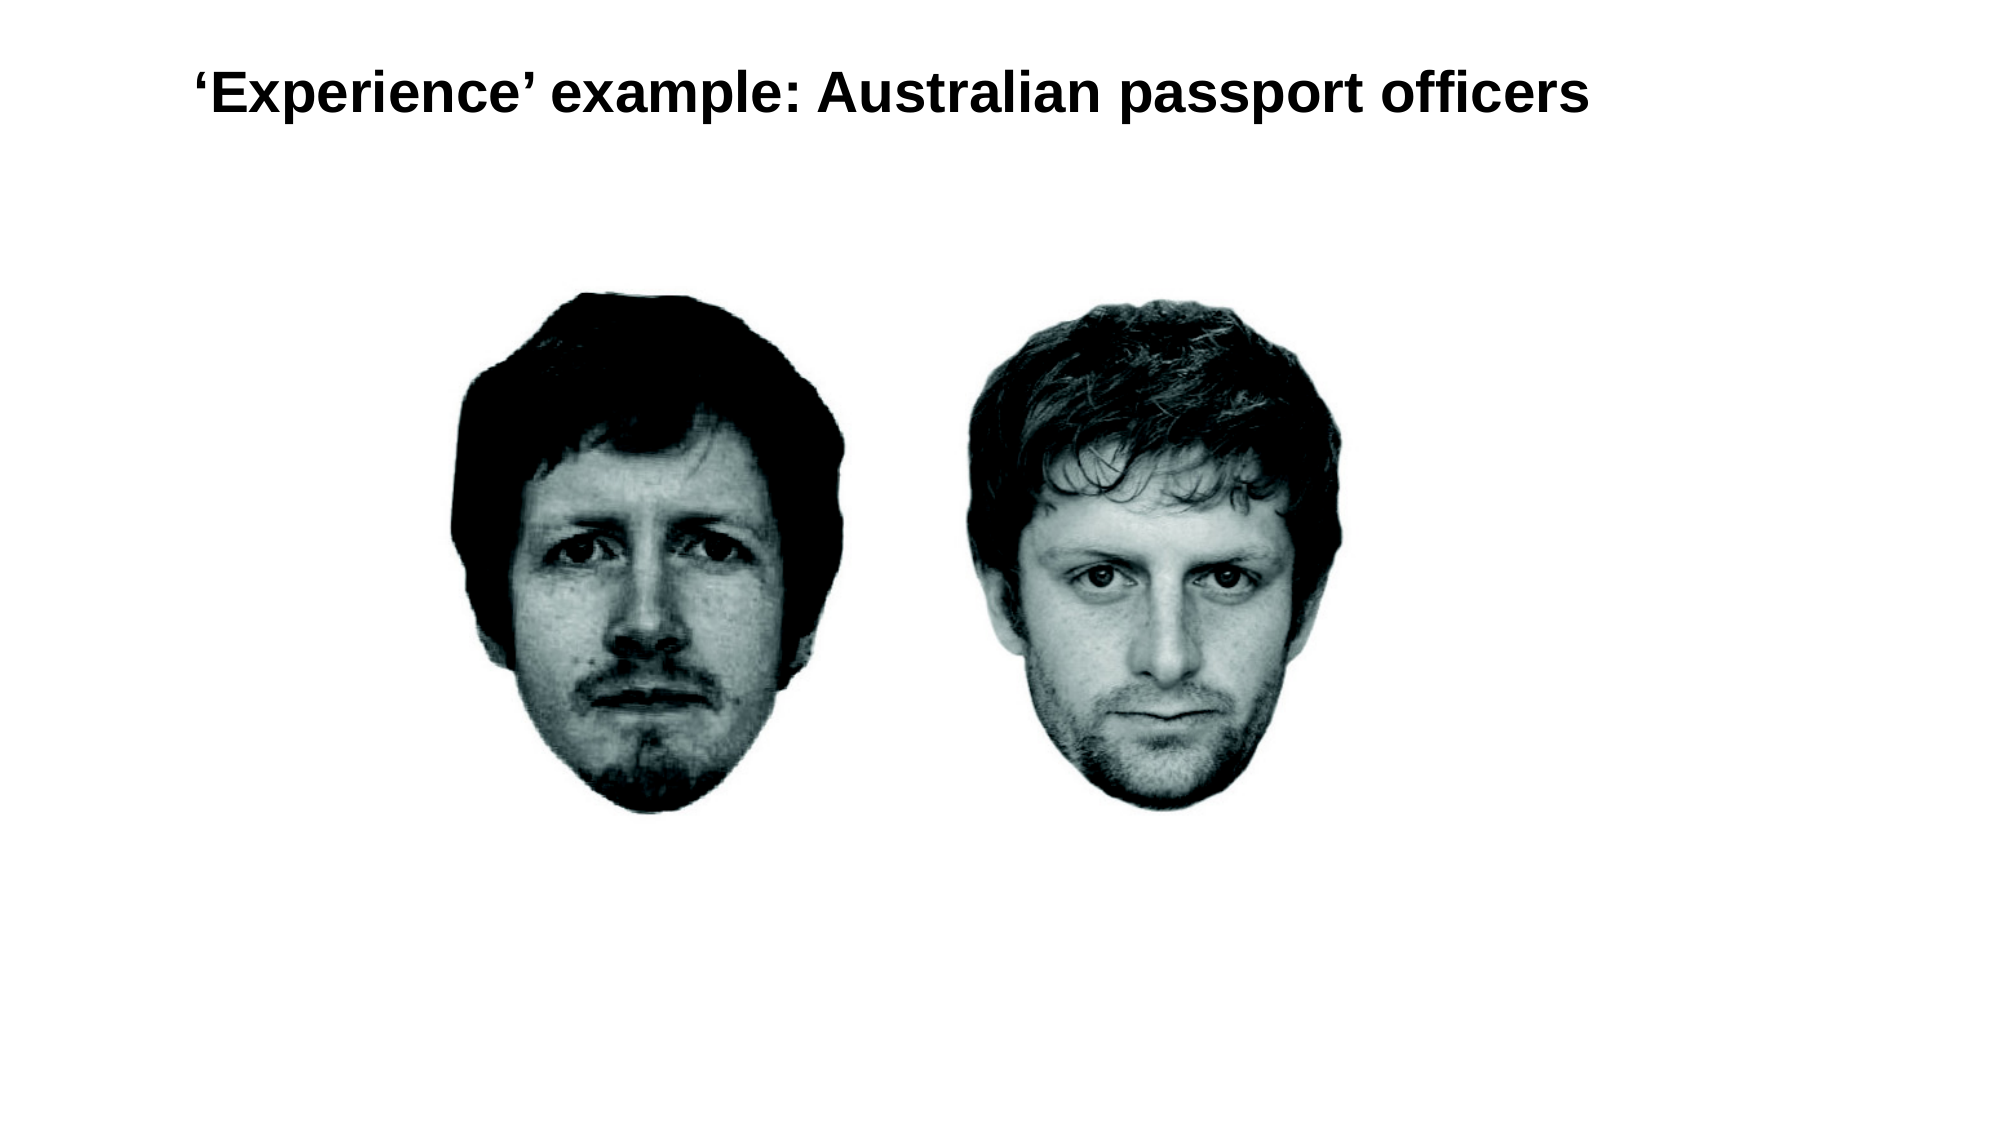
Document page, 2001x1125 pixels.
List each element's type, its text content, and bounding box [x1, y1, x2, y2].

title ‘Experience’ example: Australian passport officers [178, 0, 1677, 188]
picture [360, 227, 1456, 848]
